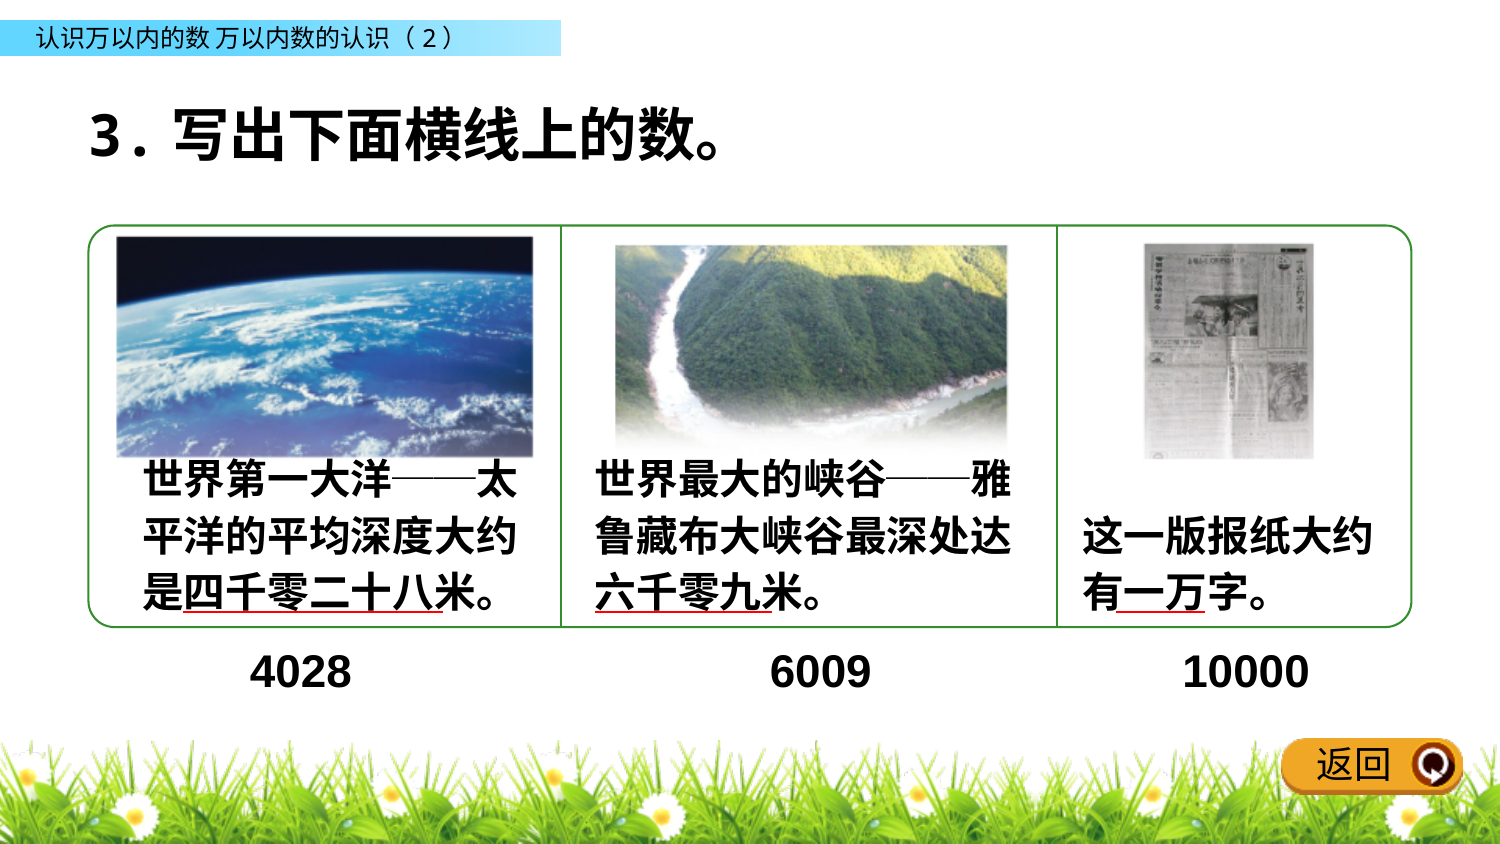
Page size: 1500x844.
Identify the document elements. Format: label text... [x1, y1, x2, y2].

picture [0, 740, 1500, 844]
text_box 世界第一大洋──太平洋的平均深度大约是四千零二十八米。 [127, 439, 556, 624]
text_box 10000 [1151, 627, 1341, 705]
text_box 3.写出下面横线上的数。 [72, 91, 786, 176]
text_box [1281, 733, 1464, 795]
text_box 4028 [230, 627, 372, 705]
text_box 世界最大的峡谷──雅鲁藏布大峡谷最深处达六千零九米。 [579, 439, 1034, 624]
picture [1141, 241, 1318, 465]
text_box 这一版报纸大约有一万字。 [1067, 496, 1400, 624]
text_box [86, 223, 1414, 630]
text_box 6009 [749, 627, 892, 705]
picture [111, 234, 538, 465]
picture [614, 244, 1011, 459]
